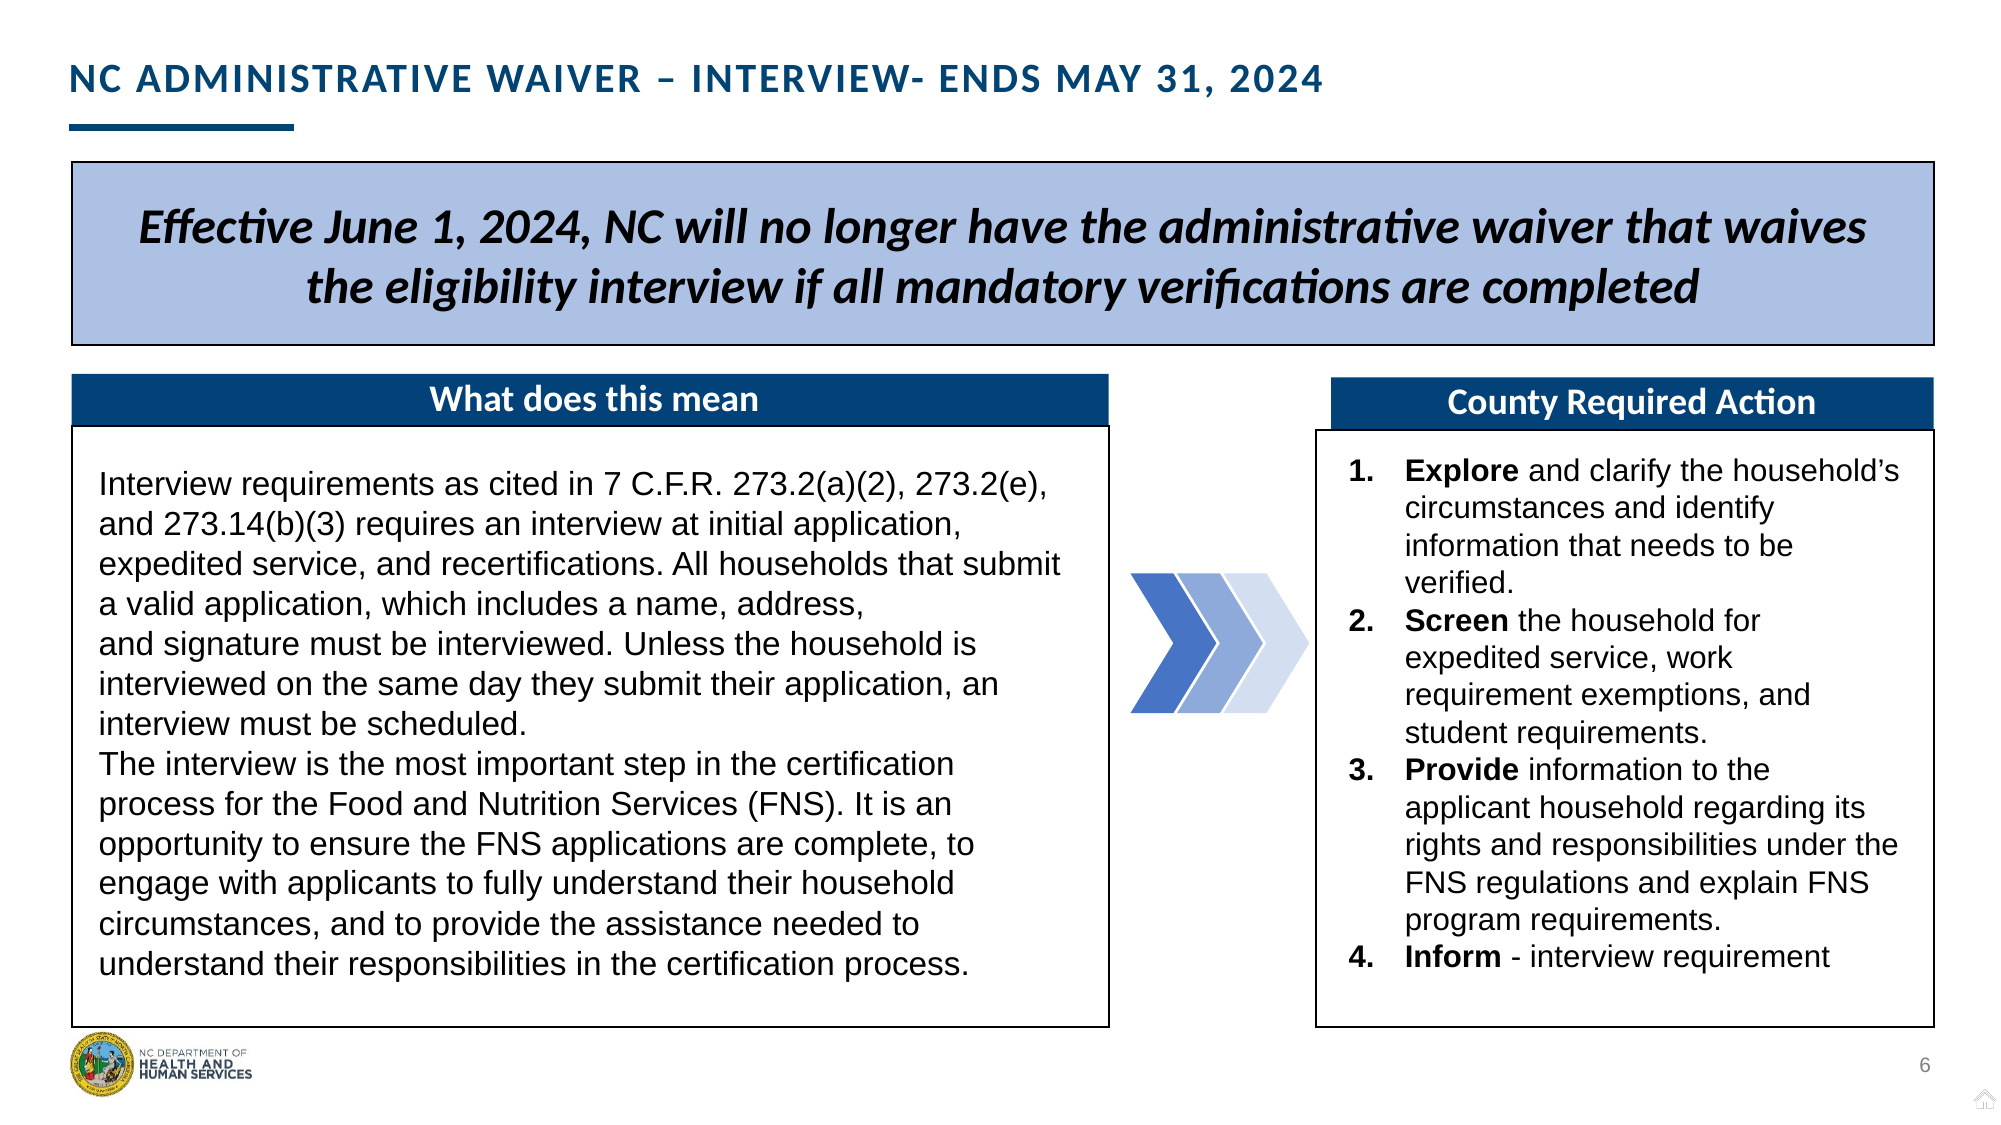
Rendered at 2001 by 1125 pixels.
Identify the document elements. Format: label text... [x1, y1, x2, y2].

text_box County Required Action [1331, 377, 1934, 429]
text_box Effective June 1, 2024, NC will no longer have the administrative waiver that waives the eligibility interview if all mandatory verifications are completed [71, 161, 1934, 346]
text_box Explore and clarify the household’s circumstances and identify information that needs to be verified. Screen the household for expedited service, work requirement exemptions, and student requirements. Provide information to the applicant household regarding its rights and responsibilities under the FNS regulations and explain FNS program requirements. Inform - interview requirement [1333, 442, 1919, 982]
text_box [71, 426, 1109, 1028]
picture [68, 1021, 255, 1107]
picture [1971, 1086, 1998, 1112]
text_box What does this mean [71, 373, 1109, 426]
text_box Interview requirements as cited in 7 C.F.R. 273.2(a)(2), 273.2(e), and 273.14(b)(3) requires an interview at initial application, expedited service, and recertifications. All households that submit a valid application, which includes a name, address, and signature must be interviewed. Unless the household is interviewed on the same day they submit their application, an interview must be scheduled. The interview is the most important step in the certification process for the Food and Nutrition Services (FNS). It is an opportunity to ensure the FNS applications are complete, to engage with applicants to fully understand their household circumstances, and to provide the assistance needed to understand their responsibilities in the certification process. [83, 455, 1084, 989]
text_box [1316, 429, 1934, 1028]
title NC administrative waiver – Interview- ends May 31, 2024 [68, 30, 1931, 128]
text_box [1130, 573, 1310, 714]
